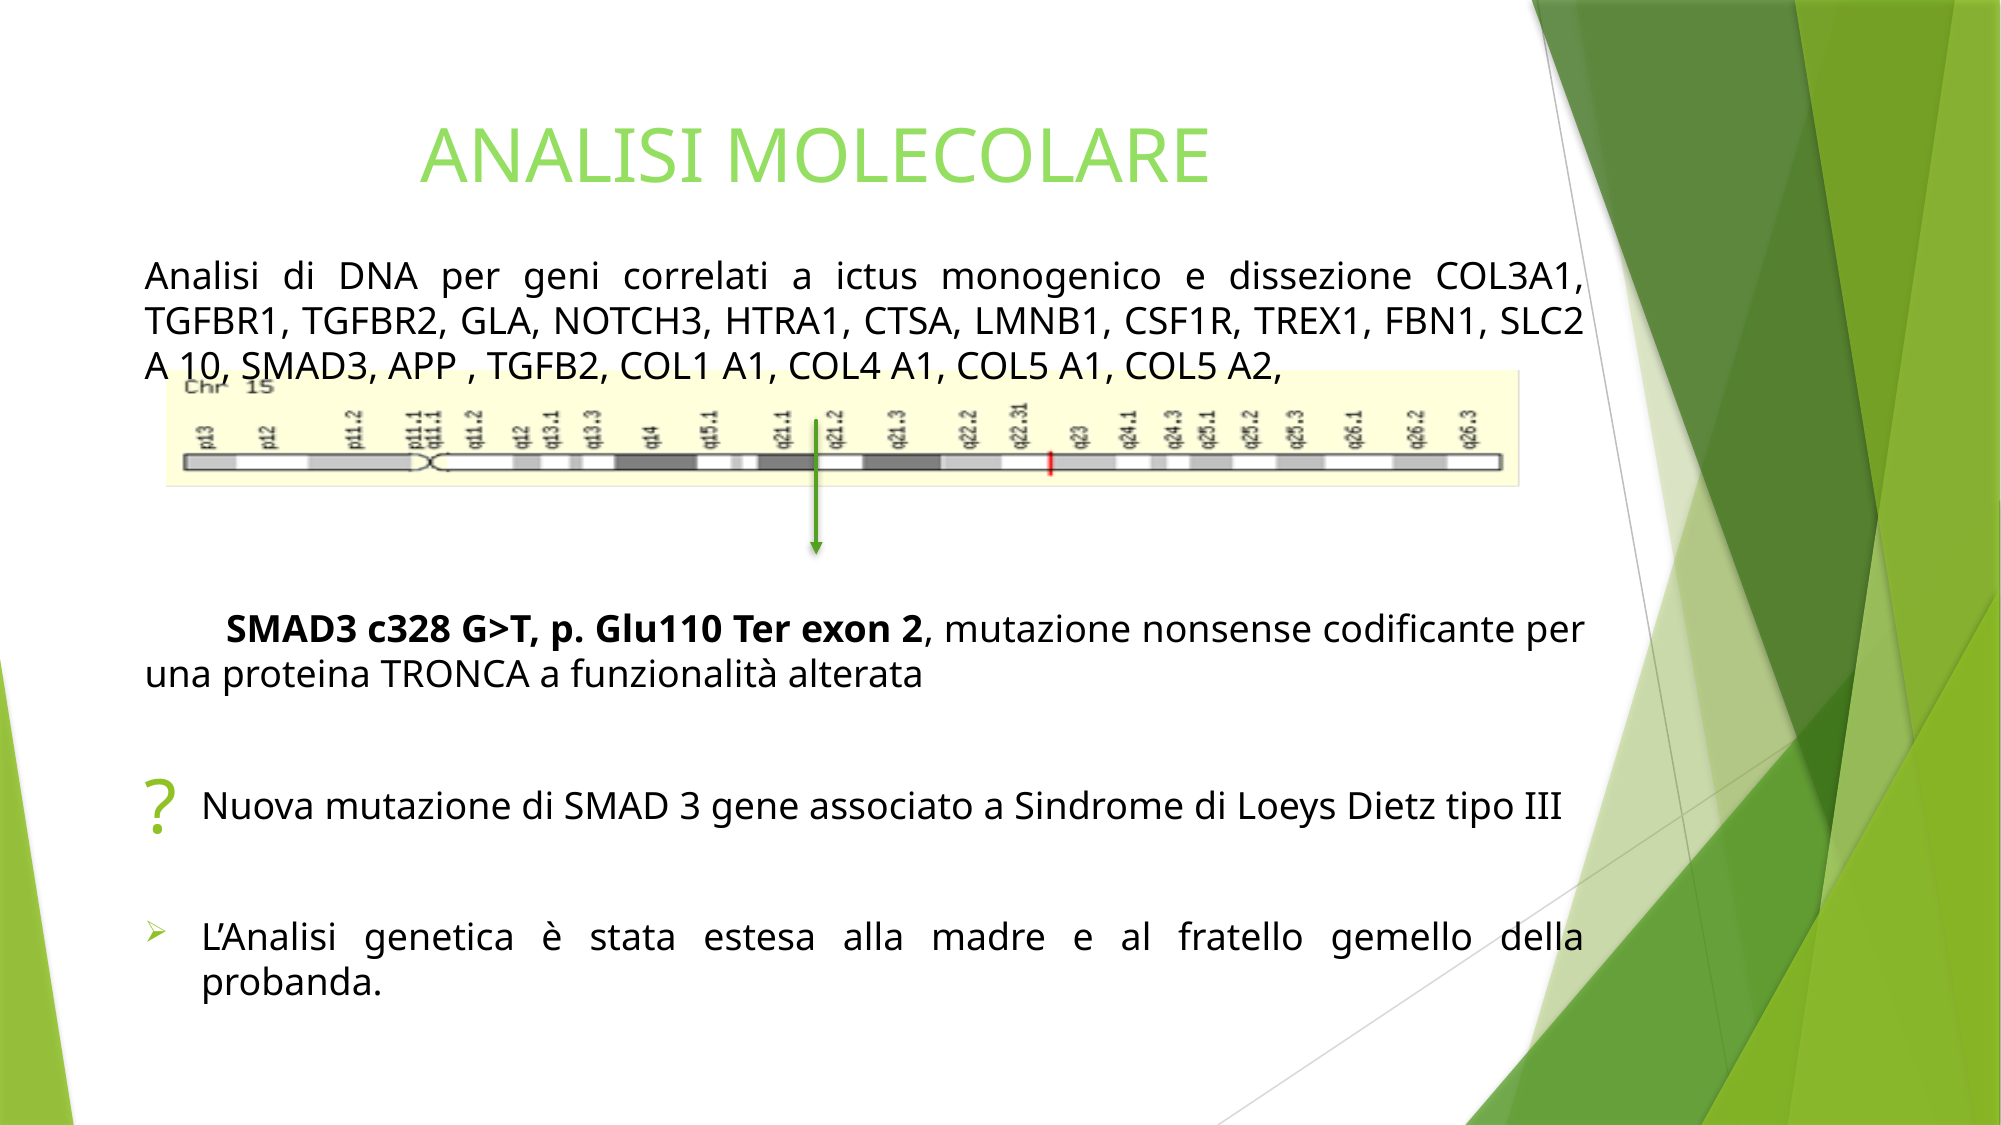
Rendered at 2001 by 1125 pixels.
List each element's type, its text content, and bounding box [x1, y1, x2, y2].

picture [165, 370, 1522, 489]
title ANALISI MOLECOLARE [110, 99, 1522, 206]
list Analisi di DNA per geni correlati a ictus monogenico e dissezione COL3A1, TGFBR1, TGFBR2, GLA, NOTCH3, HTRA1, CTSA, LMNB1, CSF1R, TREX1, FBN1, SLC2 A 10, SMAD3, APP , TGFB2, COL1 A1, COL4 A1, COL5 A1, COL5 A2, SMAD3 c328 G>T, p. Glu110 Ter exon 2, mutazione nonsense codificante per una proteina TRONCA a funzionalità alterata Nuova mutazione di SMAD 3 gene associato a Sindrome di Loeys Dietz tipo III L’Analisi genetica è stata estesa alla madre e al fratello gemello della probanda. [129, 243, 1602, 1026]
